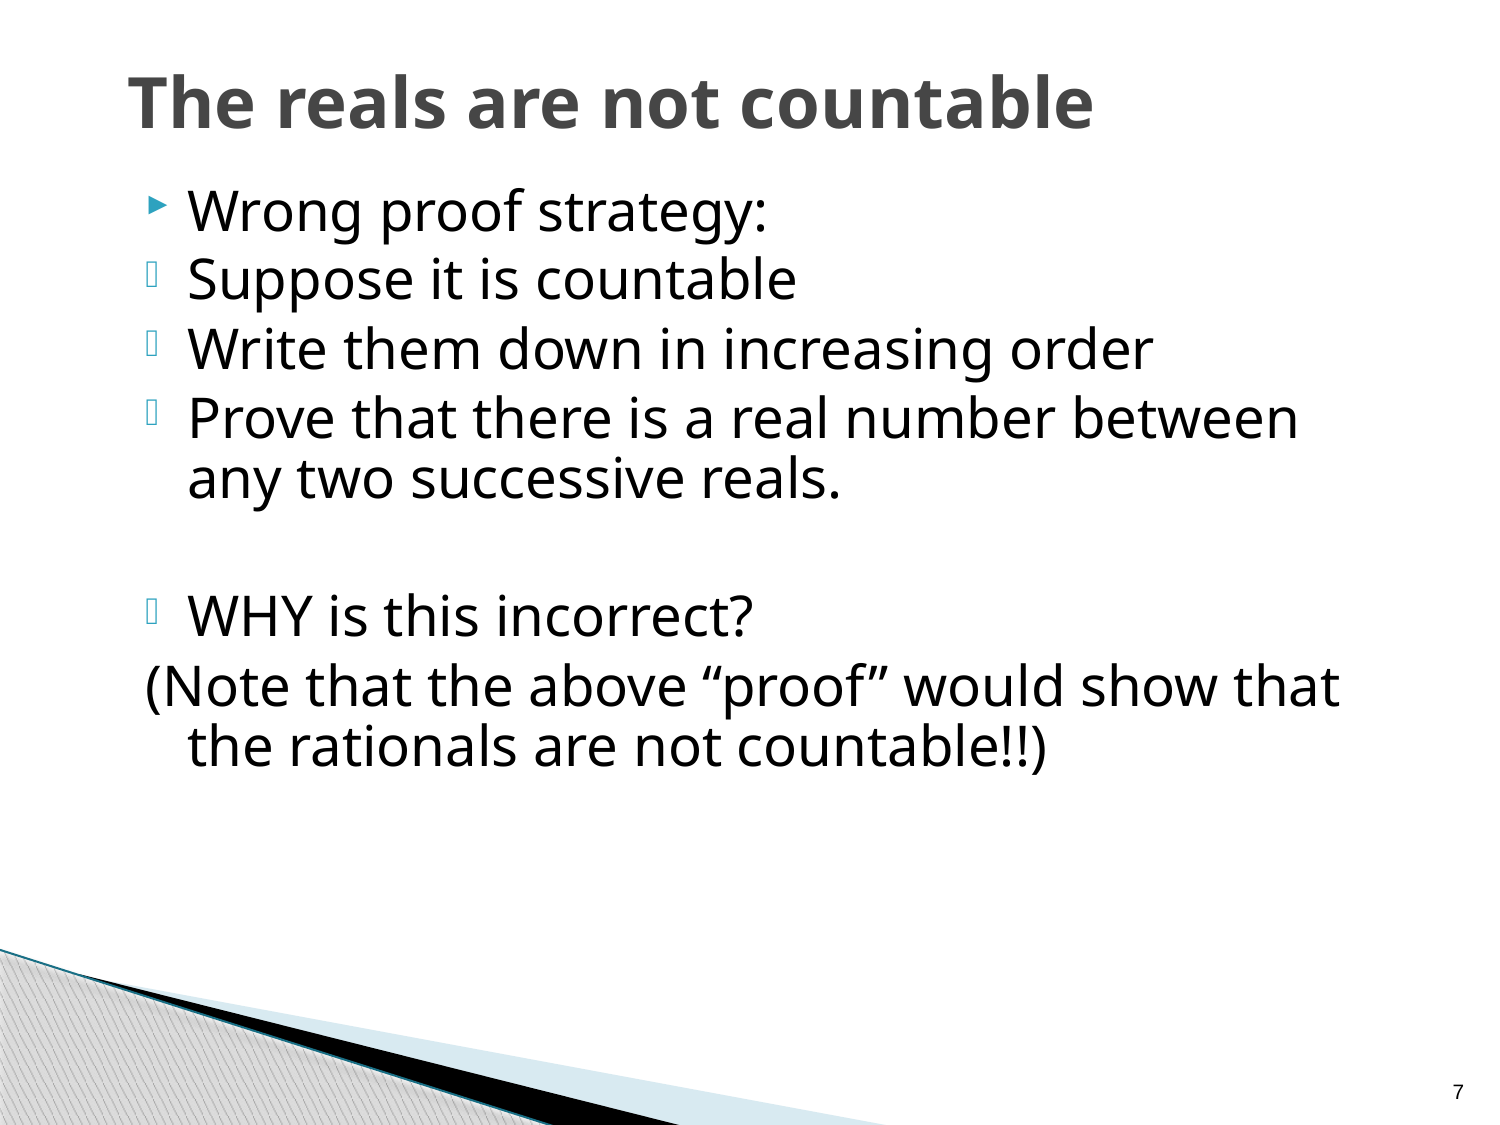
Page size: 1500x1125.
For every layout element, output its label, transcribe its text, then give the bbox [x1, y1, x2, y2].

slide_number 7 [1418, 1051, 1479, 1112]
title The reals are not countable [112, 50, 1388, 150]
list Wrong proof strategy: Suppose it is countable Write them down in increasing order Prove that there is a real number between any two successive reals. WHY is this incorrect? (Note that the above “proof” would show that the rationals are not countable!!) [112, 174, 1388, 1001]
